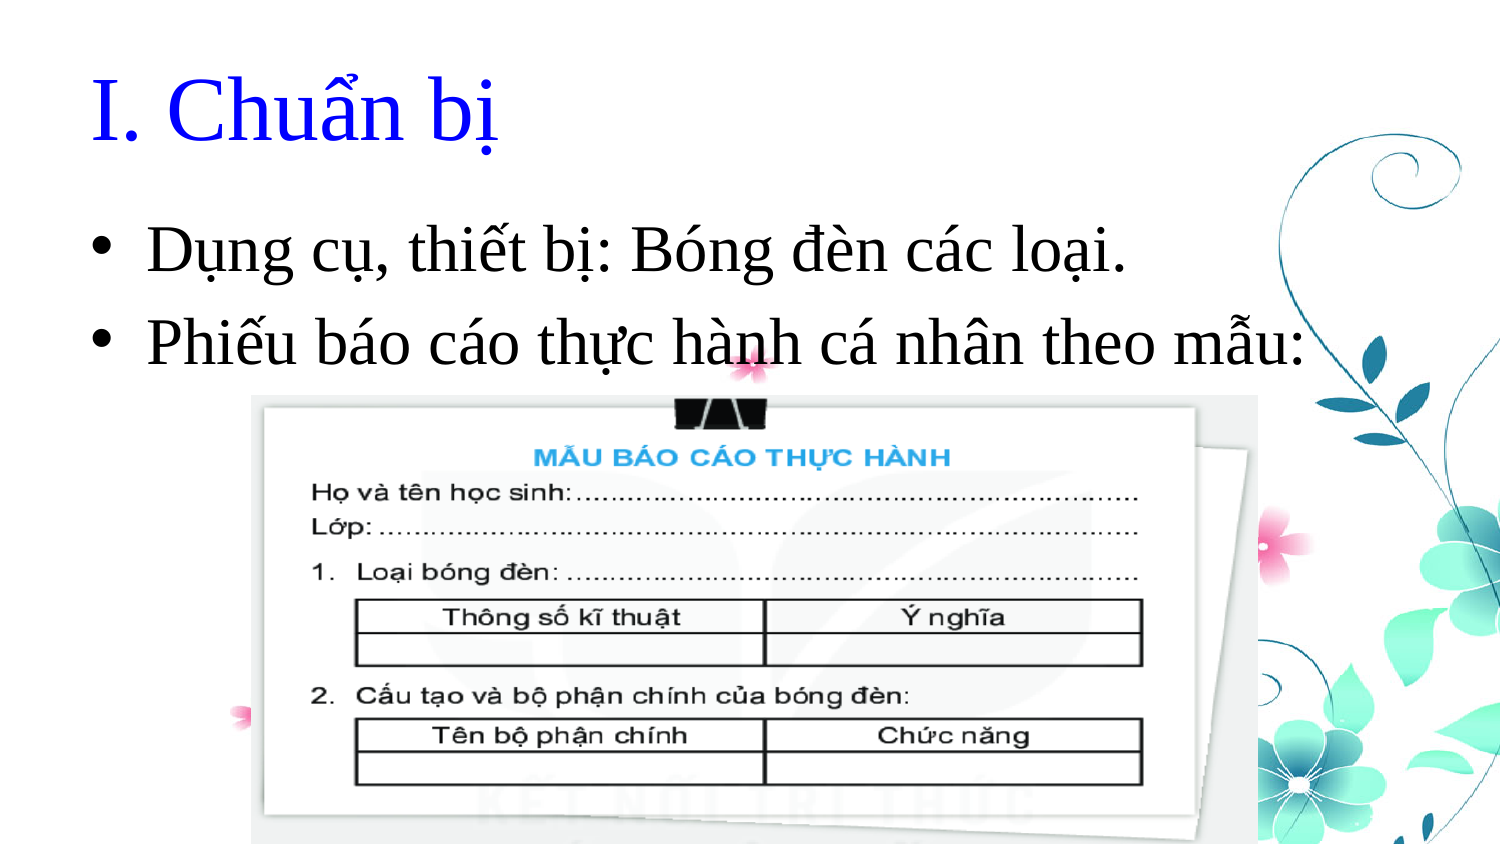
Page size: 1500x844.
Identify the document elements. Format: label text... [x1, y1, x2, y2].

title I. Chuẩn bị [75, 33, 1425, 175]
list Dụng cụ, thiết bị: Bóng đèn các loại. Phiếu báo cáo thực hành cá nhân theo mẫu: [75, 196, 1425, 754]
picture [0, 0, 1500, 844]
